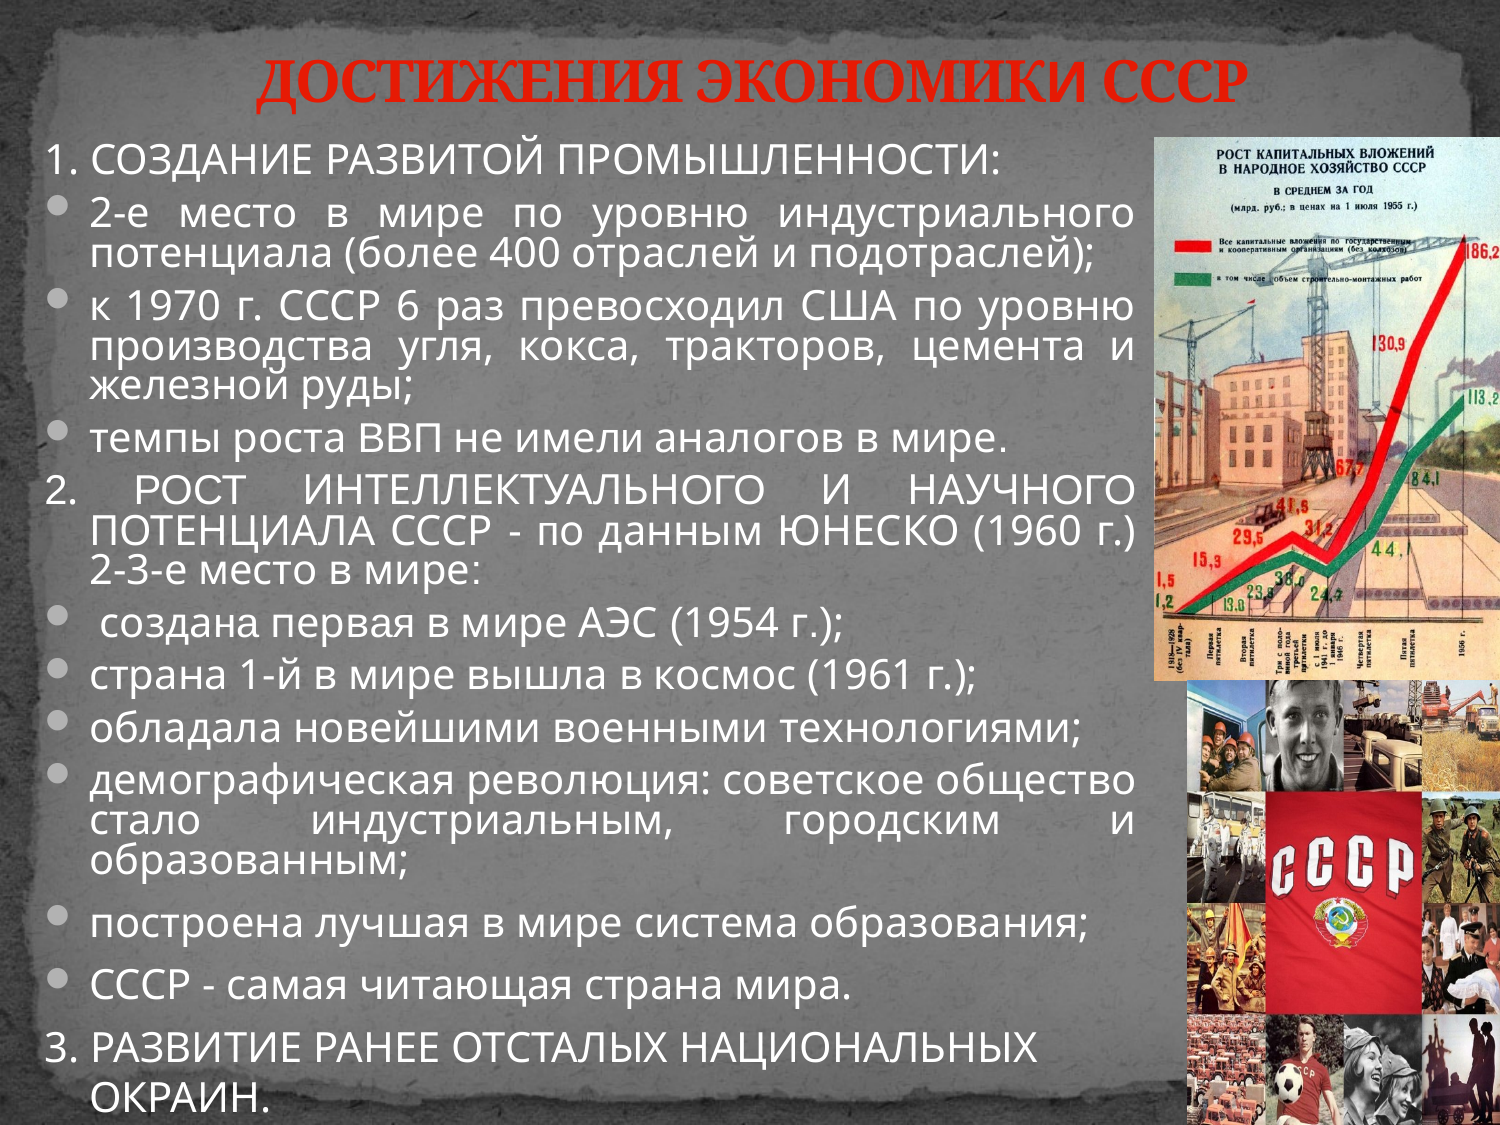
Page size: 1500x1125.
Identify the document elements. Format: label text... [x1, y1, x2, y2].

picture [1154, 137, 1500, 1125]
title ДОСТИЖЕНИЯ ЭКОНОМИКИ СССР [112, 42, 1394, 115]
list 1. СОЗДАНИЕ РАЗВИТОЙ ПРОМЫШЛЕННОСТИ: 2-е место в мире по уровню индустриального потенциала (более 400 отраслей и подотраслей); к 1970 г. СССР 6 раз превосходил США по уровню производства угля, кокса, тракторов, цемента и железной руды; темпы роста ВВП не имели аналогов в мире. 2. РОСТ ИНТЕЛЛЕКТУАЛЬНОГО И НАУЧНОГО ПОТЕНЦИАЛА СССР - по данным ЮНЕСКО (1960 г.) 2-3-е место в мире: создана первая в мире АЭС (1954 г.); страна 1-й в мире вышла в космос (1961 г.); обладала новейшими военными технологиями; демографическая революция: советское общество стало индустриальным, городским и образованным; построена лучшая в мире система образования; СССР - самая читающая страна мира. 3. РАЗВИТИЕ РАНЕЕ ОТСТАЛЫХ НАЦИОНАЛЬНЫХ ОКРАИН. [29, 125, 1152, 1125]
